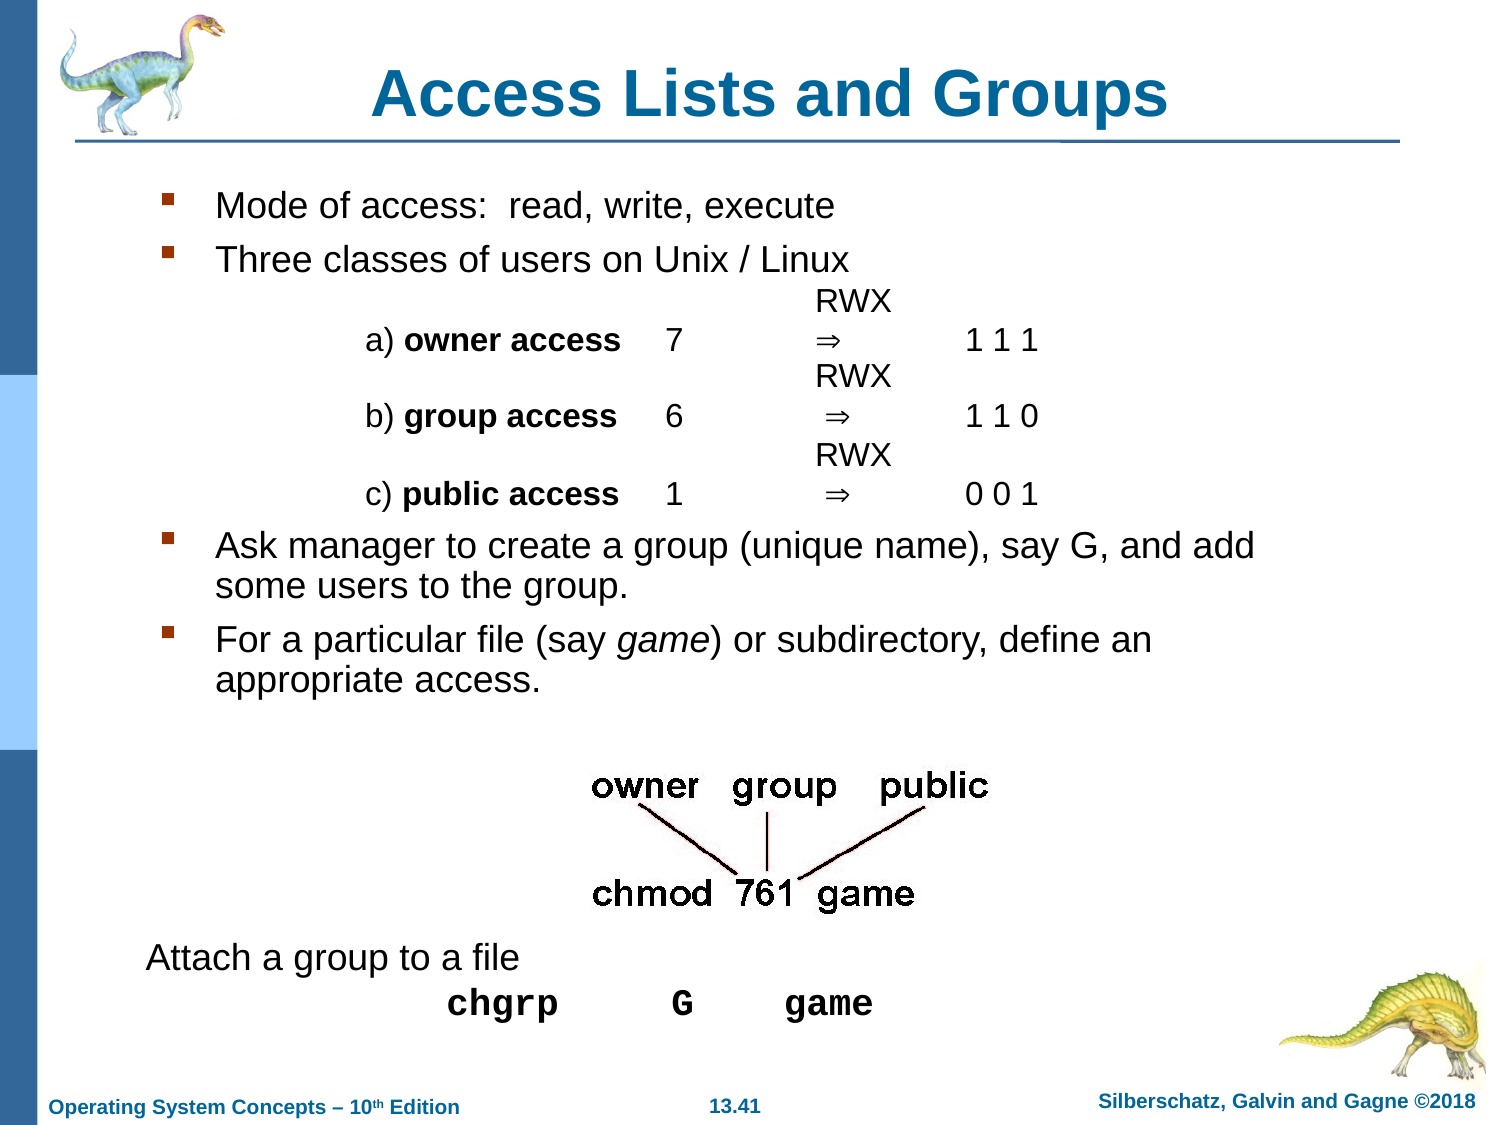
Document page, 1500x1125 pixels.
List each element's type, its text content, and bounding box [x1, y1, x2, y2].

text_box Attach a group to a file chgrp G game [130, 925, 1284, 1059]
list Mode of access: read, write, execute Three classes of users on Unix / Linux RWX a) owner access 7  1 1 1 RWX b) group access 6  1 1 0 RWX c) public access 1  0 0 1 Ask manager to create a group (unique name), say G, and add some users to the group. For a particular file (say game) or subdirectory, define an appropriate access. [143, 179, 1349, 766]
picture [583, 764, 997, 922]
title Access Lists and Groups [143, 42, 1398, 137]
picture [46, 0, 243, 149]
picture [1275, 959, 1486, 1090]
